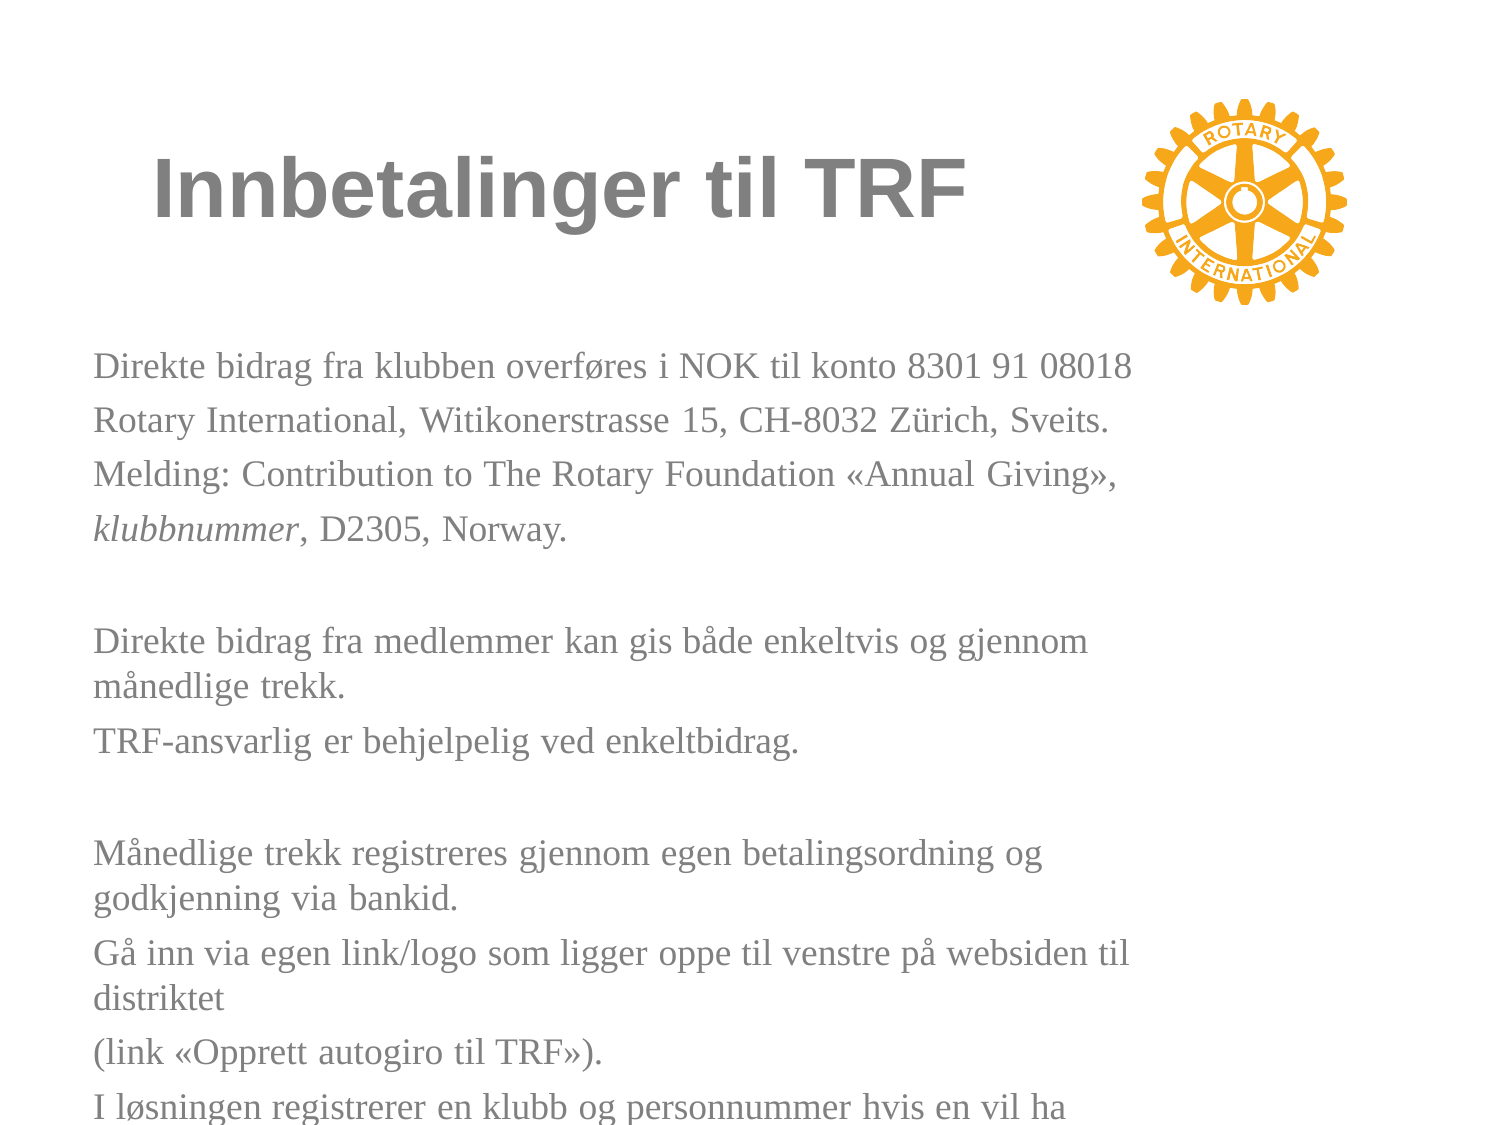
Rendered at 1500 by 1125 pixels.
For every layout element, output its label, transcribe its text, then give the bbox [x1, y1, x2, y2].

title Innbetalinger til TRF [150, 131, 970, 322]
text_box Direkte bidrag fra klubben overføres i NOK til konto 8301 91 08018 Rotary International, Witikonerstrasse 15, CH-8032 Zürich, Sveits. Melding: Contribution to The Rotary Foundation «Annual Giving», klubbnummer, D2305, Norway. Direkte bidrag fra medlemmer kan gis både enkeltvis og gjennom månedlige trekk. TRF-ansvarlig er behjelpelig ved enkeltbidrag. Månedlige trekk registreres gjennom egen betalingsordning og godkjenning via bankid. Gå inn via egen link/logo som ligger oppe til venstre på websiden til distriktet (link «Opprett autogiro til TRF»). I løsningen registrerer en klubb og personnummer hvis en vil ha skattefradrag. [91, 329, 1426, 1125]
picture [1142, 99, 1348, 305]
